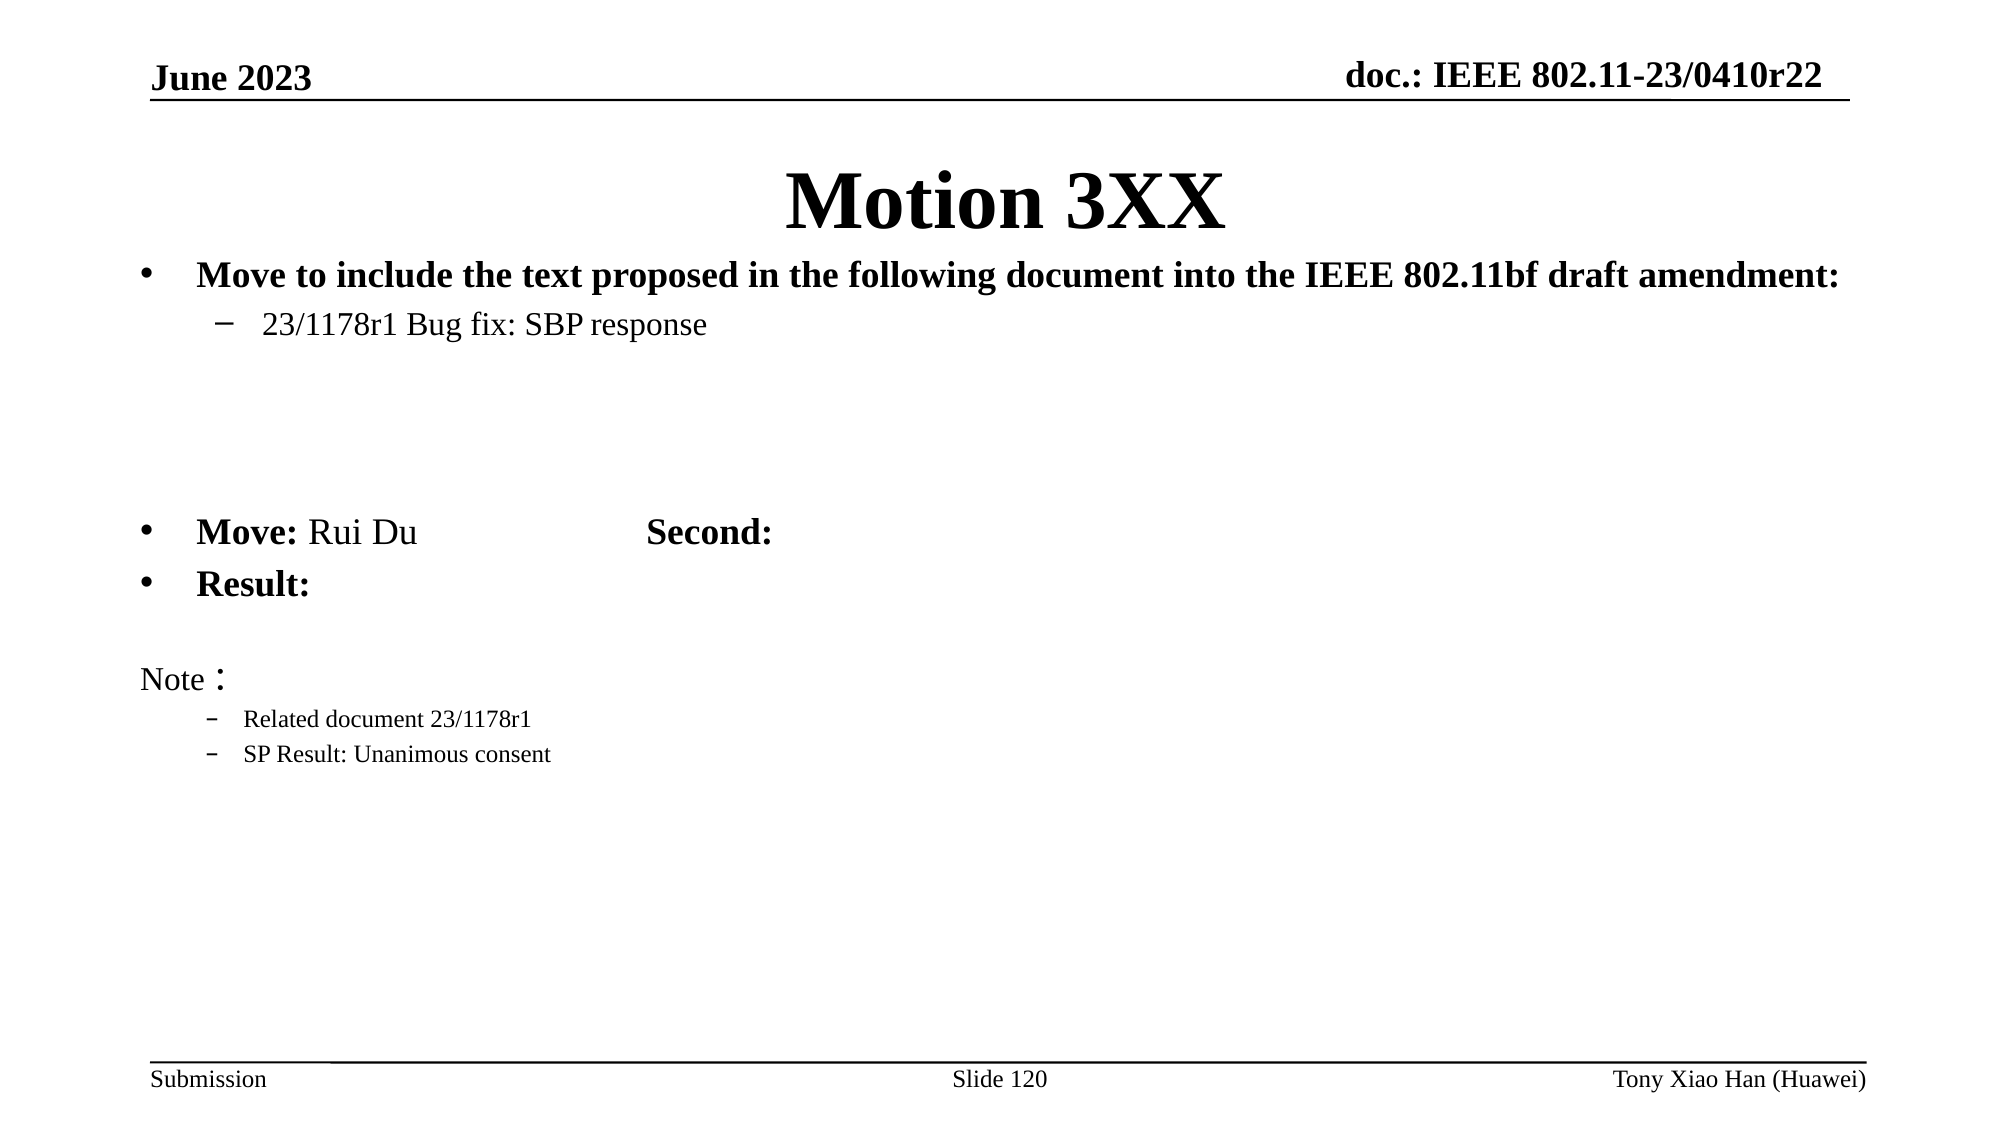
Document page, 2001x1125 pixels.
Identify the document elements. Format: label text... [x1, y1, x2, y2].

text_box Motion 3XX [368, 137, 1644, 212]
text_box Move to include the text proposed in the following document into the IEEE 802.11bf draft amendment: 23/1178r1 Bug fix: SBP response Move: Rui Du Second: Result: Note： Related document 23/1178r1 SP Result: Unanimous consent [125, 212, 1888, 900]
